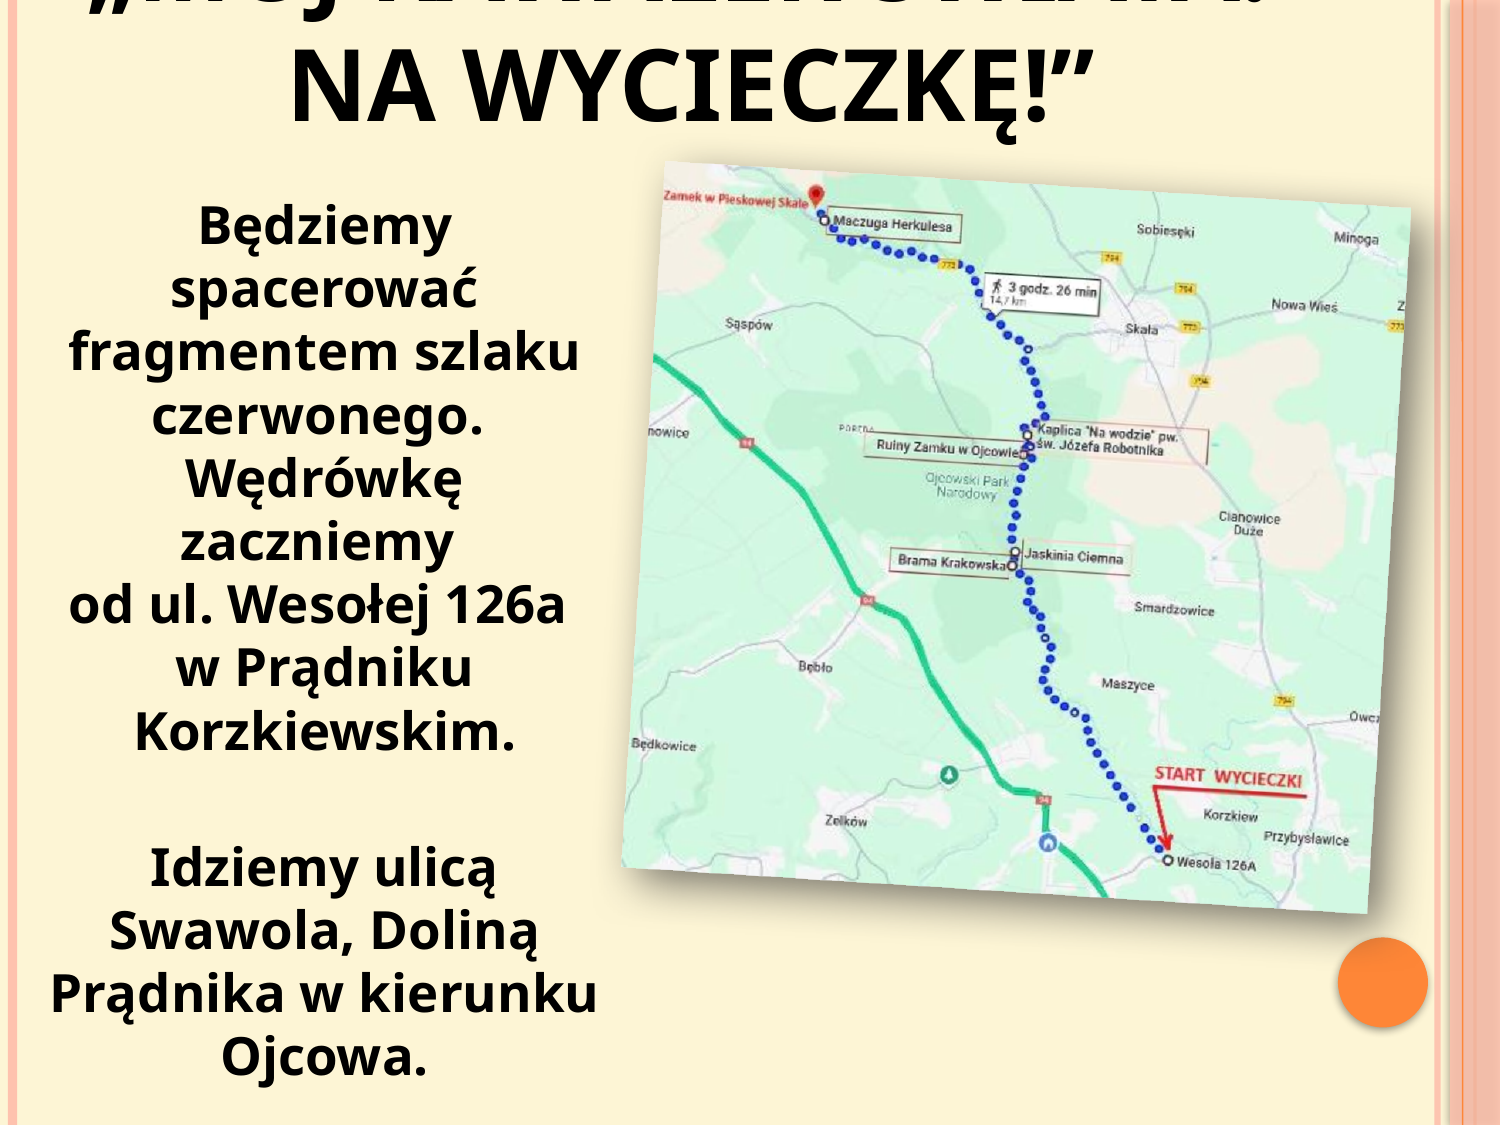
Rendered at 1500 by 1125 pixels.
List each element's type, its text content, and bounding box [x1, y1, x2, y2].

list Będziemy spacerować fragmentem szlaku czerwonego. Wędrówkę zaczniemy od ul. Wesołej 126a w Prądniku Korzkiewskim. Idziemy ulicą Swawola, Doliną Prądnika w kierunku Ojcowa. [29, 184, 621, 1094]
picture [622, 162, 1411, 913]
title „Mój Kawałek Świata. Na Wycieczkę!” [41, 45, 1341, 149]
